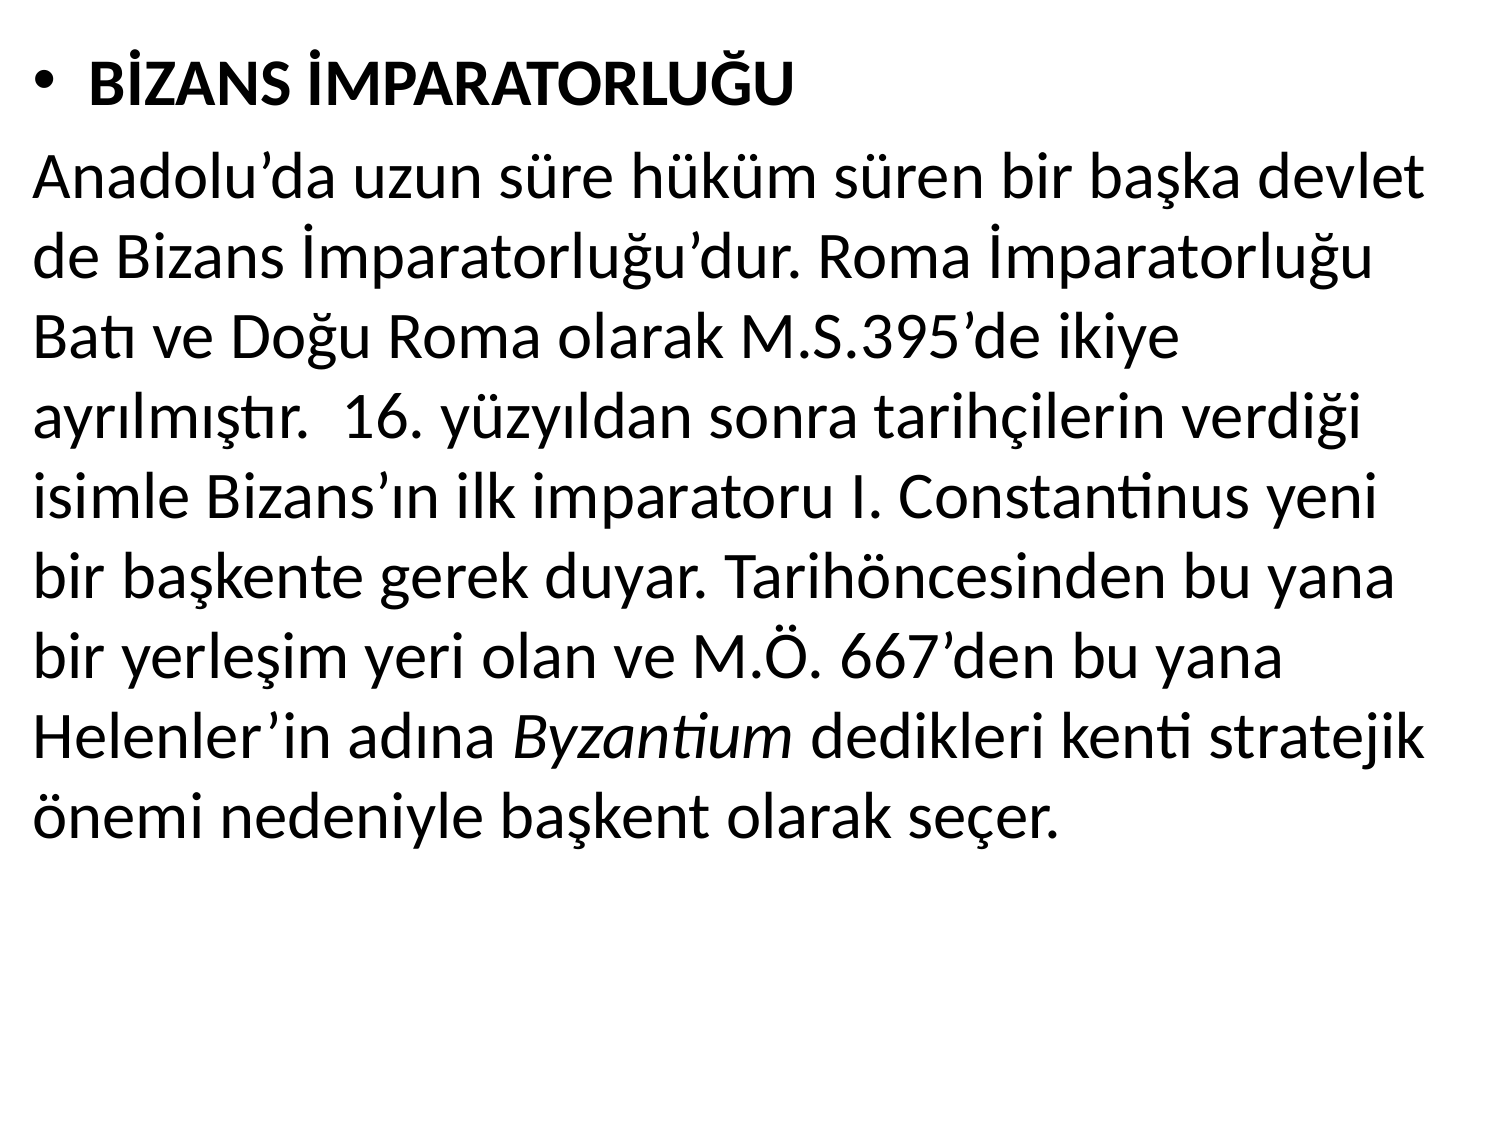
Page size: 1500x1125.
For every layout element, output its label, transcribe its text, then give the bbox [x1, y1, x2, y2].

list BİZANS İMPARATORLUĞU Anadolu’da uzun süre hüküm süren bir başka devlet de Bizans İmparatorluğu’dur. Roma İmparatorluğu Batı ve Doğu Roma olarak M.S.395’de ikiye ayrılmıştır. 16. yüzyıldan sonra tarihçilerin verdiği isimle Bizans’ın ilk imparatoru I. Constantinus yeni bir başkente gerek duyar. Tarihöncesinden bu yana bir yerleşim yeri olan ve M.Ö. 667’den bu yana Helenler’in adına Byzantium dedikleri kenti stratejik önemi nedeniyle başkent olarak seçer. [17, 30, 1483, 1100]
